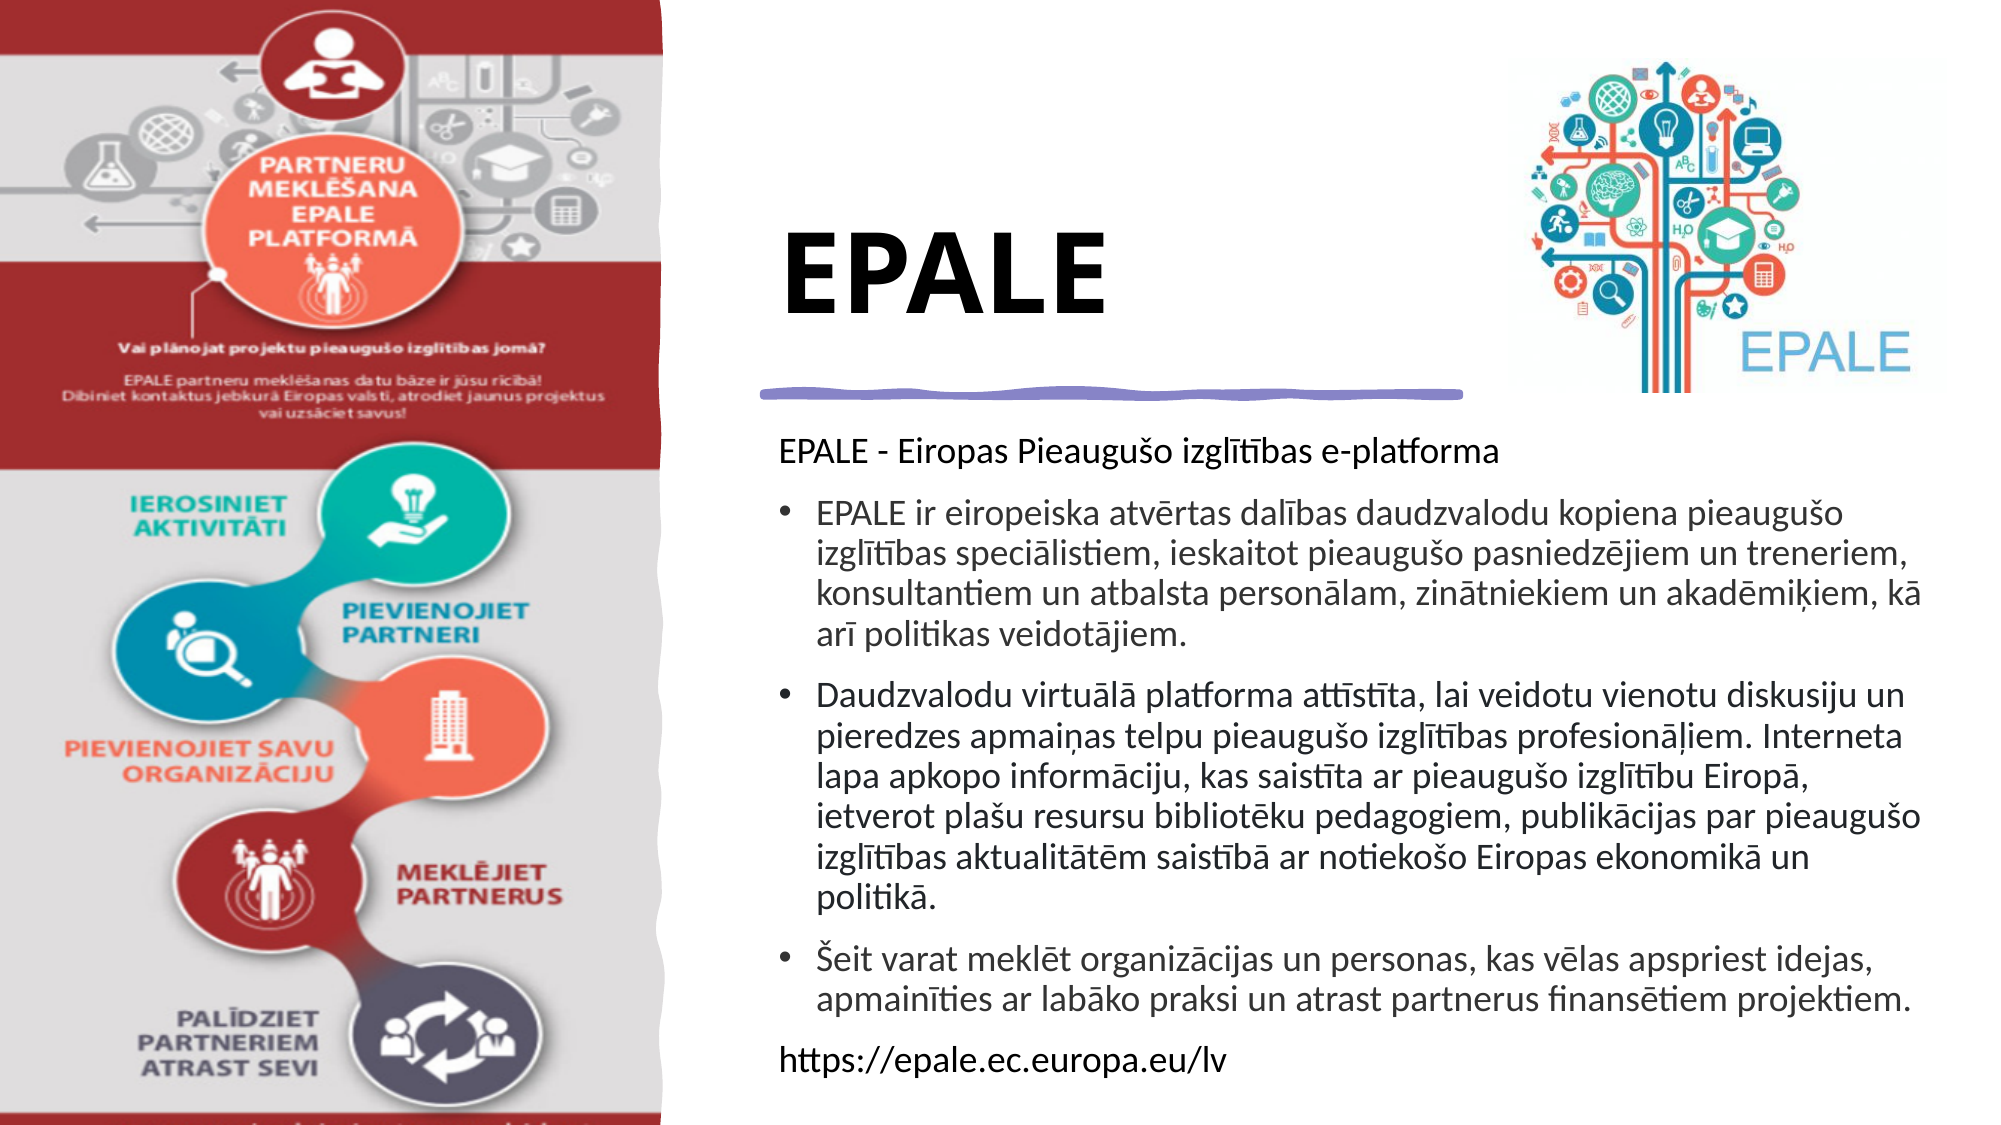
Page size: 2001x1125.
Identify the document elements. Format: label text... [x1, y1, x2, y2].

title EPALE [763, 174, 1508, 345]
picture [0, 0, 665, 1125]
picture [1508, 58, 1947, 393]
text_box [762, 388, 1461, 399]
list EPALE - Eiropas Pieaugušo izglītības e-platforma EPALE ir eiropeiska atvērtas dalības daudzvalodu kopiena pieaugušo izglītības speciālistiem, ieskaitot pieaugušo pasniedzējiem un treneriem, konsultantiem un atbalsta personālam, zinātniekiem un akadēmiķiem, kā arī politikas veidotājiem. Daudzvalodu virtuālā platforma attīstīta, lai veidotu vienotu diskusiju un pieredzes apmaiņas telpu pieaugušo izglītības profesionāļiem. Interneta lapa apkopo informāciju, kas saistīta ar pieaugušo izglītību Eiropā, ietverot plašu resursu bibliotēku pedagogiem, publikācijas par pieaugušo izglītības aktualitātēm saistībā ar notiekošo Eiropas ekonomikā un politikā. Šeit varat meklēt organizācijas un personas, kas vēlas apspriest idejas, apmainīties ar labāko praksi un atrast partnerus finansētiem projektiem. https://epale.ec.europa.eu/lv [763, 423, 1943, 1016]
text_box [665, 0, 2000, 1125]
